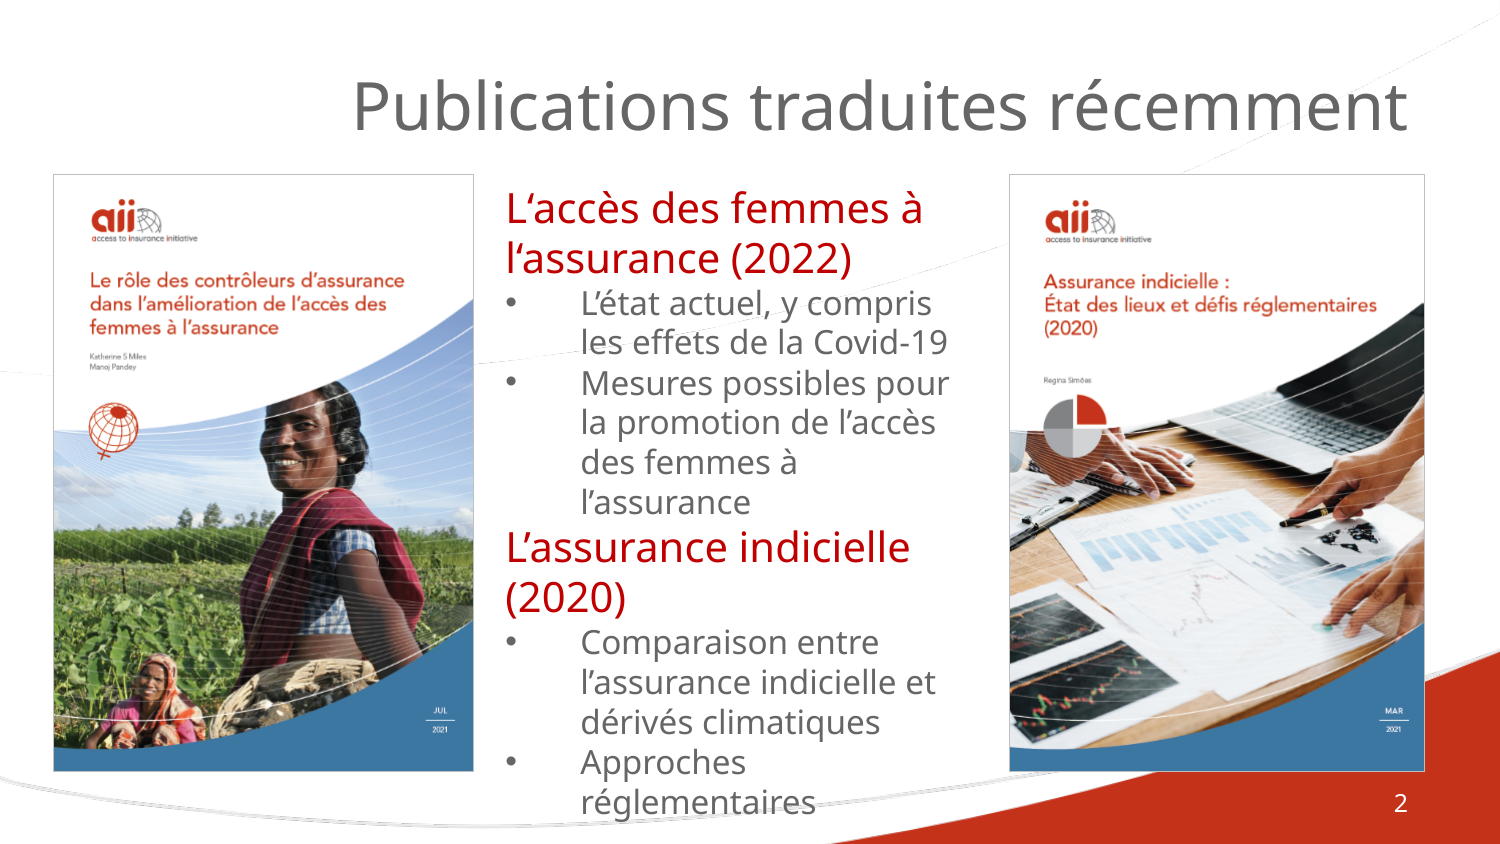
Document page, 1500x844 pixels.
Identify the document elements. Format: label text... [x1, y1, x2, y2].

text_box L‘accès des femmes à l‘assurance (2022) L’état actuel, y compris les effets de la Covid-19 Mesures possibles pour la promotion de l’accès des femmes à l’assurance L’assurance indicielle (2020) Comparaison entre l’assurance indicielle et dérivés climatiques Approches réglementaires [490, 174, 988, 829]
picture [1009, 174, 1426, 772]
title Publications traduites récemment [75, 33, 1425, 175]
picture [52, 174, 475, 772]
